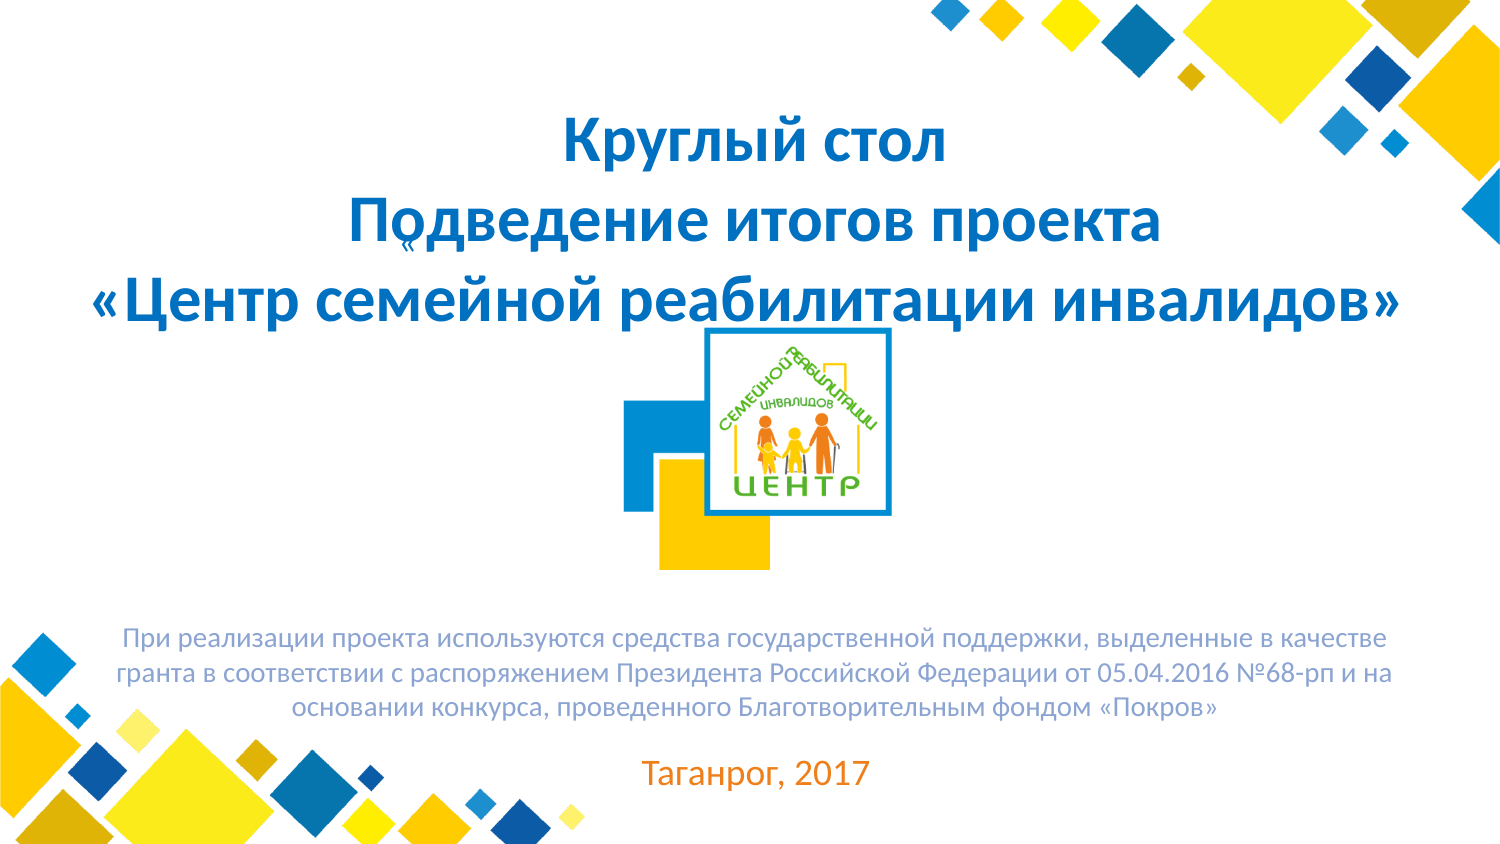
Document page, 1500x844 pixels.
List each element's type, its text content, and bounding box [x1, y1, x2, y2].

picture [0, 631, 585, 844]
subtitle При реализации проекта используются средства государственной поддержки, выделенные в качестве гранта в соответствии с распоряжением Президента Российской Федерации от 05.04.2016 №68-рп и на основании конкурса, проведенного Благотворительным фондом «Покров» [100, 610, 1412, 732]
picture [616, 327, 892, 576]
picture [711, 334, 885, 509]
title Круглый стол Подведение итогов проекта «Центр семейной реабилитации инвалидов» [64, 67, 1447, 363]
text_box Таганрог, 2017 [588, 740, 999, 800]
text_box « [374, 209, 1125, 270]
picture [930, 0, 1500, 245]
